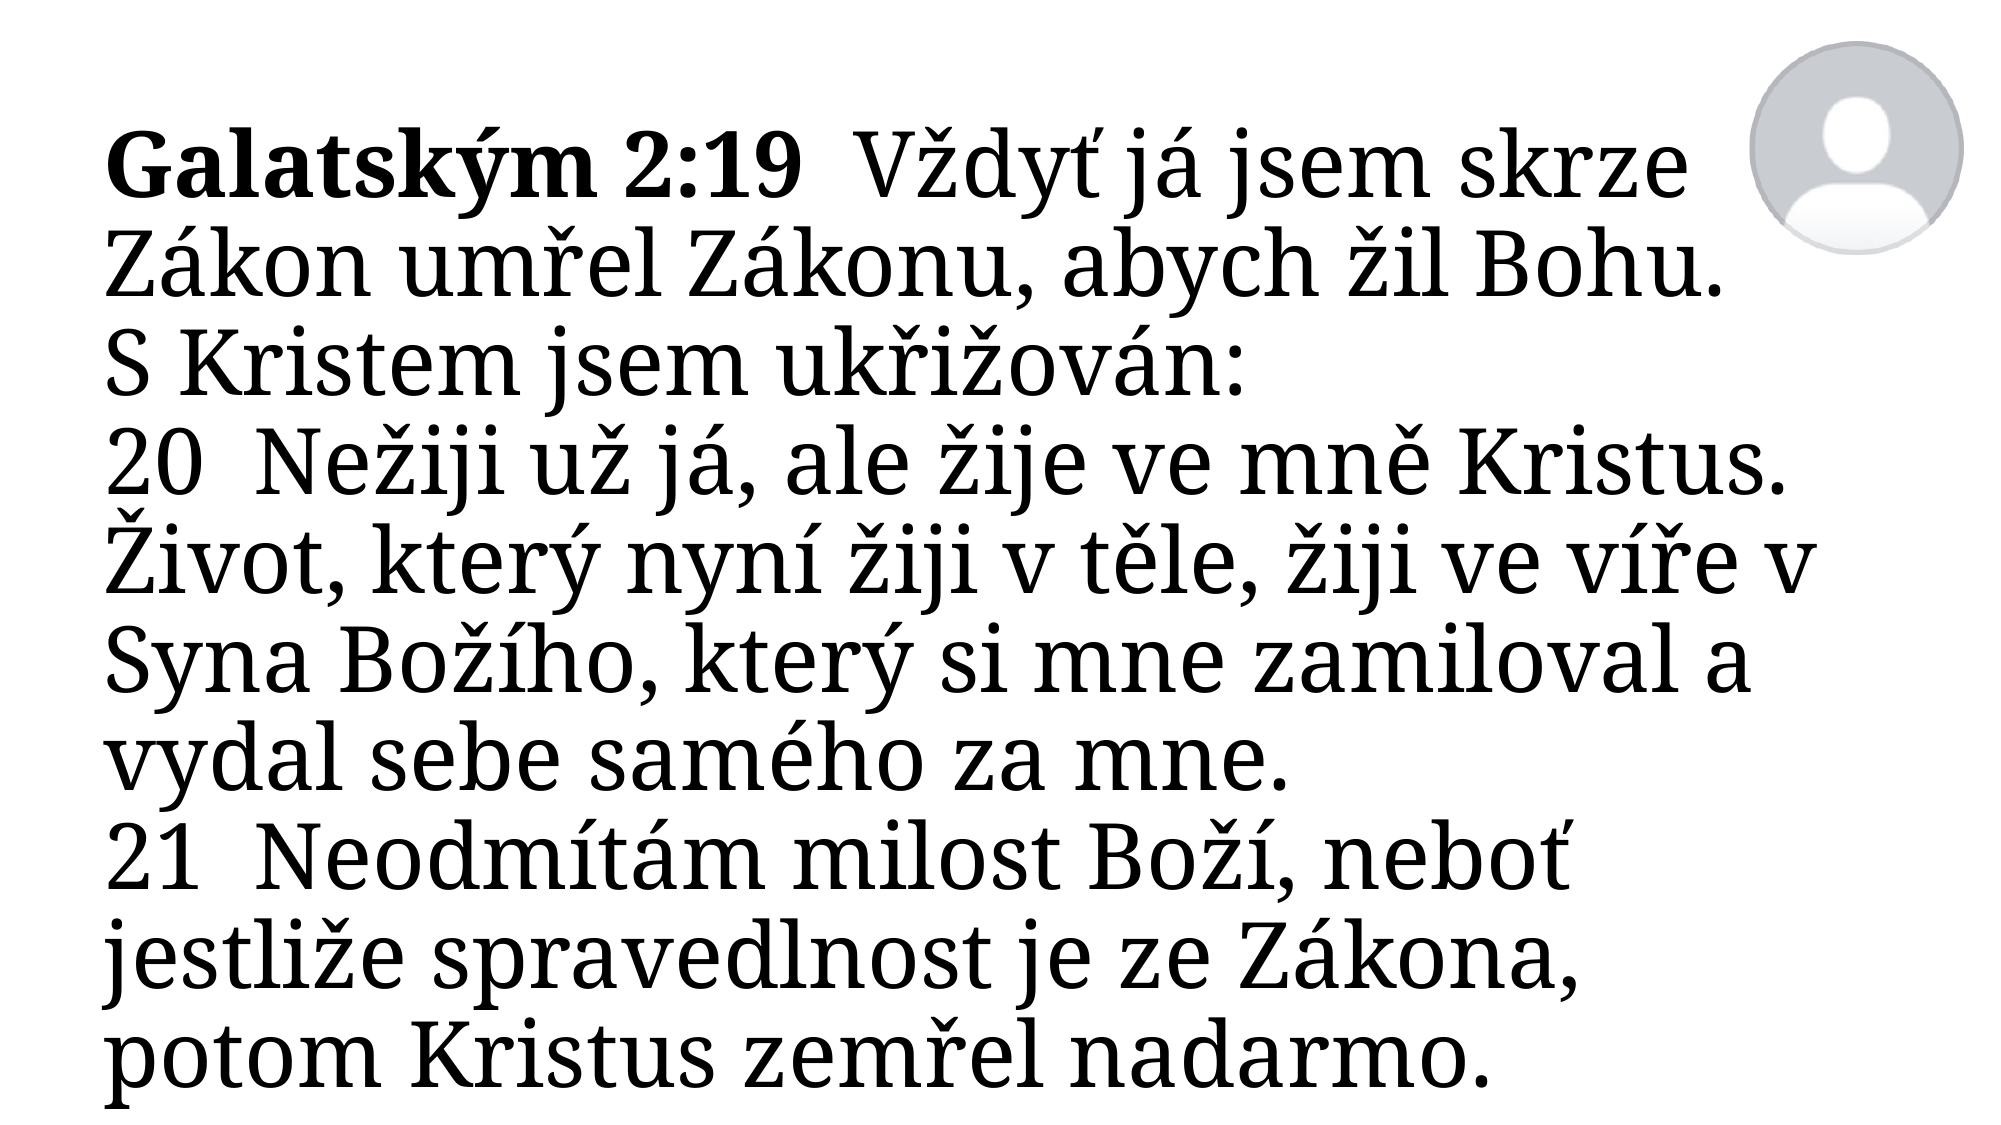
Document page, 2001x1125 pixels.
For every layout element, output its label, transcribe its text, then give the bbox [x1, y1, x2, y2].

picture [1744, 32, 1972, 261]
title Galatským 2:19 Vždyť já jsem skrze Zákon umřel Zákonu, abych žil Bohu. S Kristem jsem ukřižován: 20 Nežiji už já, ale žije ve mně Kristus. Život, který nyní žiji v těle, žiji ve víře v Syna Božího, který si mne zamiloval a vydal sebe samého za mne. 21 Neodmítám milost Boží, neboť jestliže spravedlnost je ze Zákona, potom Kristus zemřel nadarmo. [88, 110, 1875, 1098]
